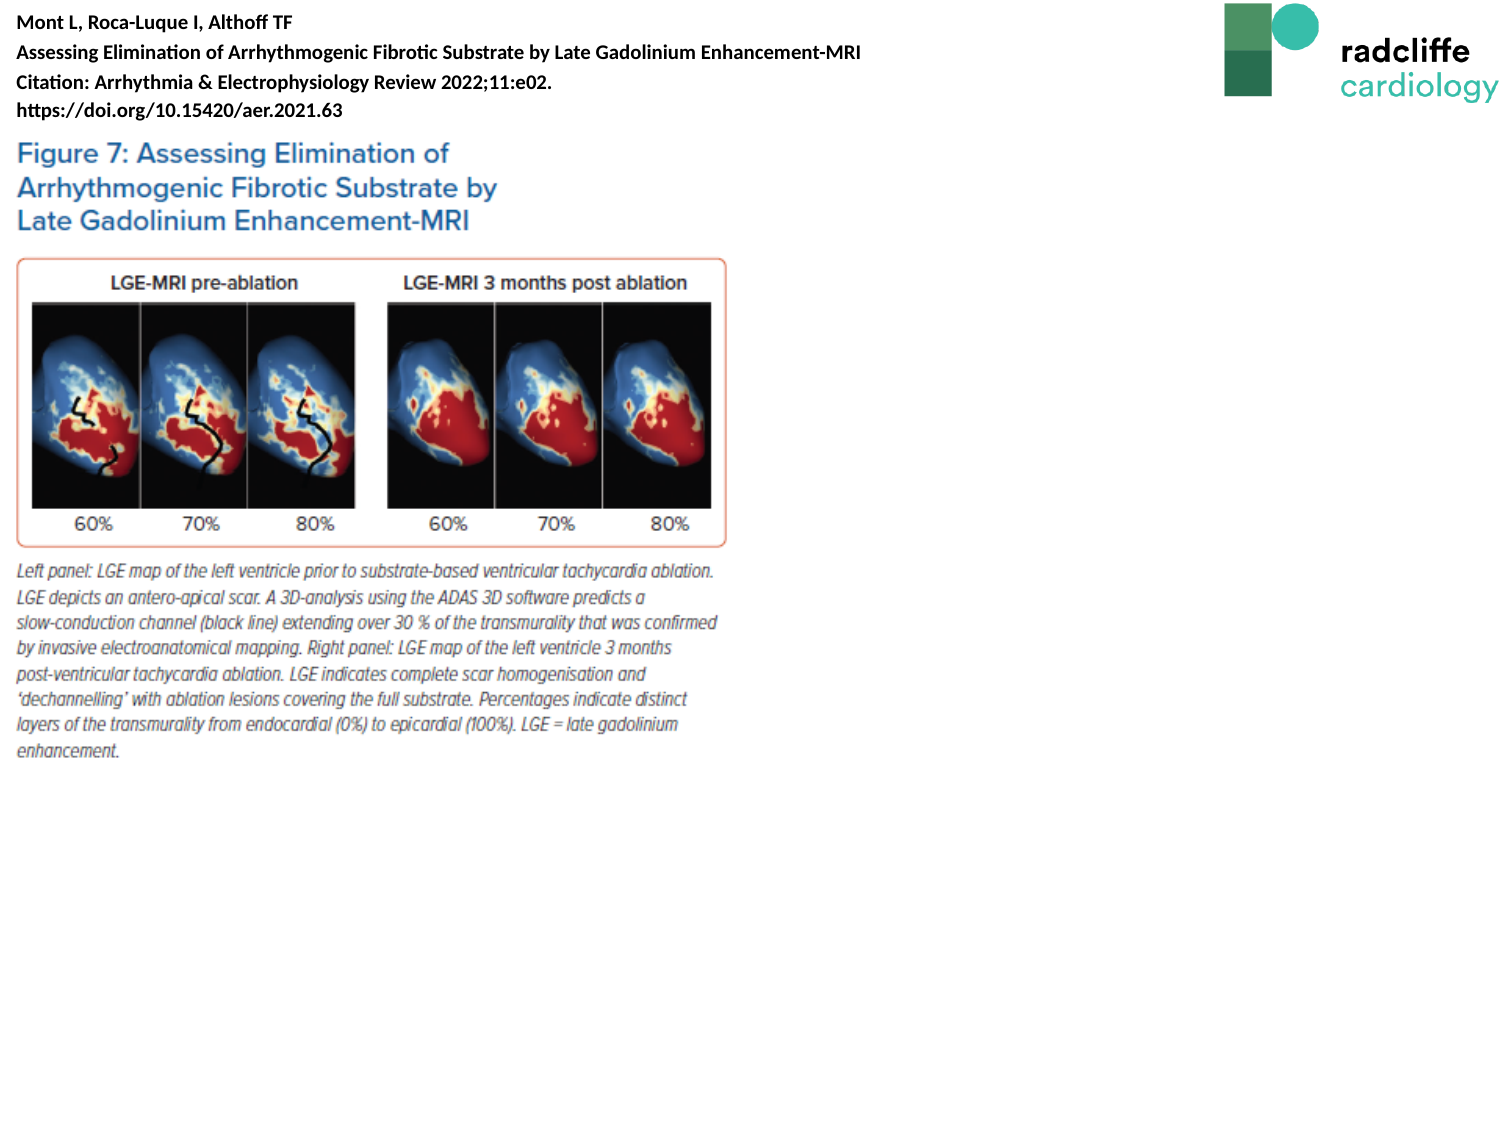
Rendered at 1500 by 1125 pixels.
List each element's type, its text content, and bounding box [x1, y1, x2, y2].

picture [1, 124, 738, 776]
text_box https://doi.org/10.15420/aer.2021.63 [1, 89, 1500, 129]
text_box Citation: Arrhythmia & Electrophysiology Review 2022;11:e02. [1, 60, 1224, 89]
text_box Mont L, Roca-Luque I, Althoff TF [1, 1, 939, 31]
text_box Assessing Elimination of Arrhythmogenic Fibrotic Substrate by Late Gadolinium Enhancement-MRI [1, 31, 1224, 60]
picture [1224, 1, 1499, 104]
